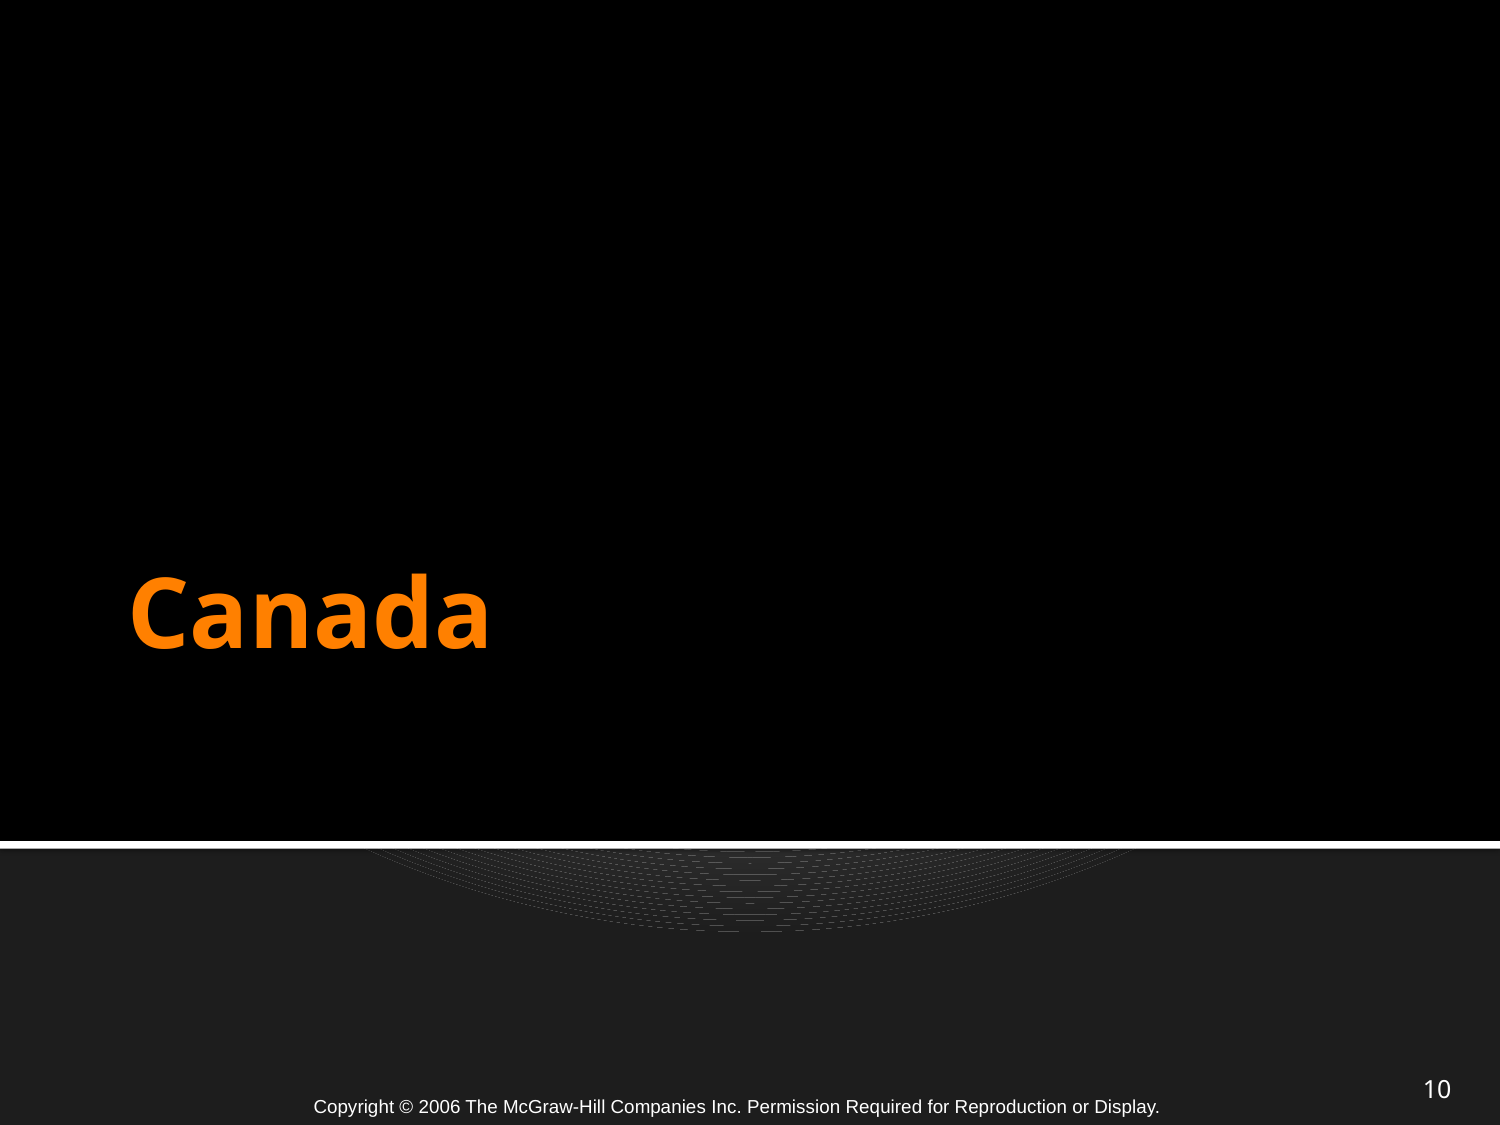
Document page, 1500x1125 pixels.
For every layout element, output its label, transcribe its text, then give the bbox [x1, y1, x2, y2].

slide_number 10 [1345, 1062, 1467, 1108]
title Canada [112, 550, 1438, 825]
